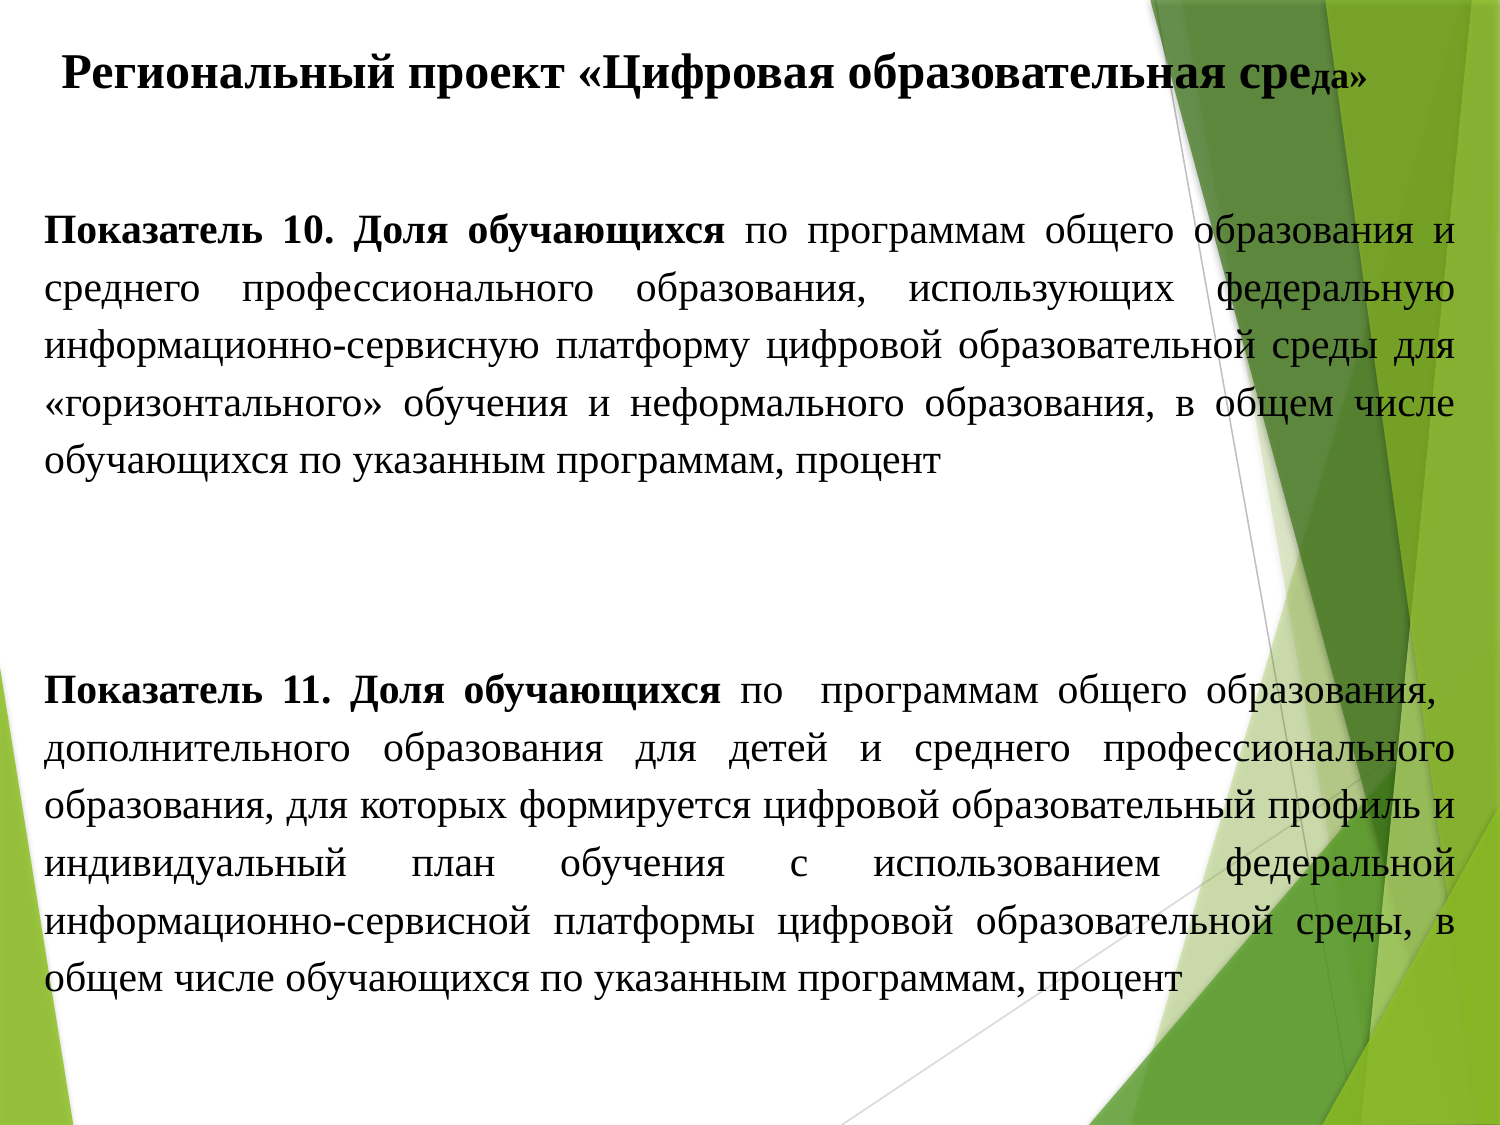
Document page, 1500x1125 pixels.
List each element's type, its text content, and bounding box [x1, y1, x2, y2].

text_box Показатель 10. Доля обучающихся по программам общего образования и среднего профессионального образования, использующих федеральную информационно-сервисную платформу цифровой образовательной среды для «горизонтального» обучения и неформального образования, в общем числе обучающихся по указанным программам, процент Показатель 11. Доля обучающихся по программам общего образования, дополнительного образования для детей и среднего профессионального образования, для которых формируется цифровой образовательный профиль и индивидуальный план обучения с использованием федеральной информационно-сервисной платформы цифровой образовательной среды, в общем числе обучающихся по указанным программам, процент [29, 137, 1471, 1008]
text_box Региональный проект «Цифровая образовательная среда» [29, 30, 1400, 151]
